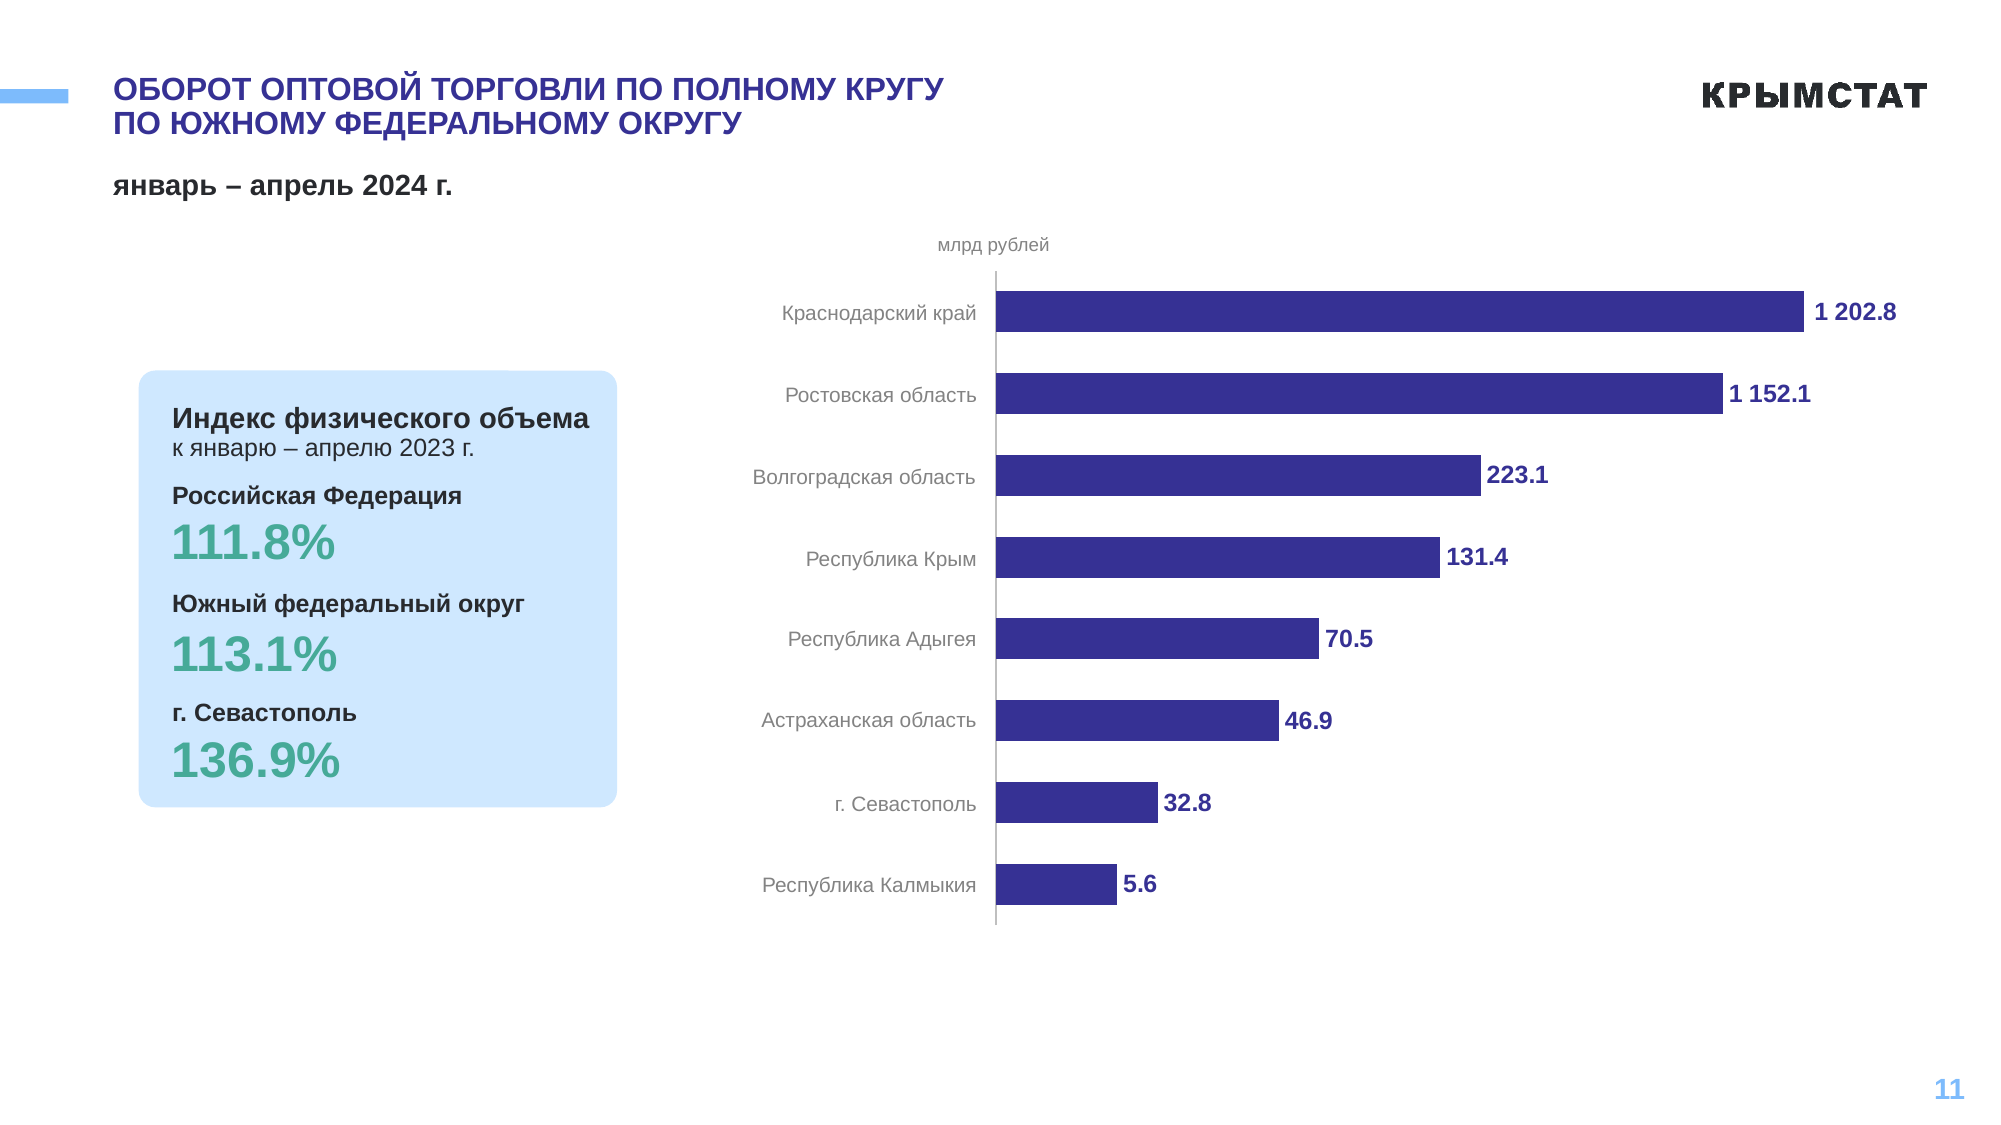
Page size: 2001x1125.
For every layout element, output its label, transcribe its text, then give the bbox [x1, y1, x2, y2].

text_box январь – апрель 2024 г. [98, 162, 1660, 229]
picture [1677, 57, 1952, 133]
title ОБОРОТ ОПТОВОЙ ТОРГОВЛИ ПО ПОЛНОМУ КРУГУ ПО ЮЖНОМУ ФЕДЕРАЛЬНОМУ ОКРУГУ [98, 65, 1660, 150]
chart [945, 246, 1966, 950]
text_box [138, 370, 648, 857]
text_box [638, 297, 977, 898]
text_box млрд рублей [922, 224, 1065, 263]
